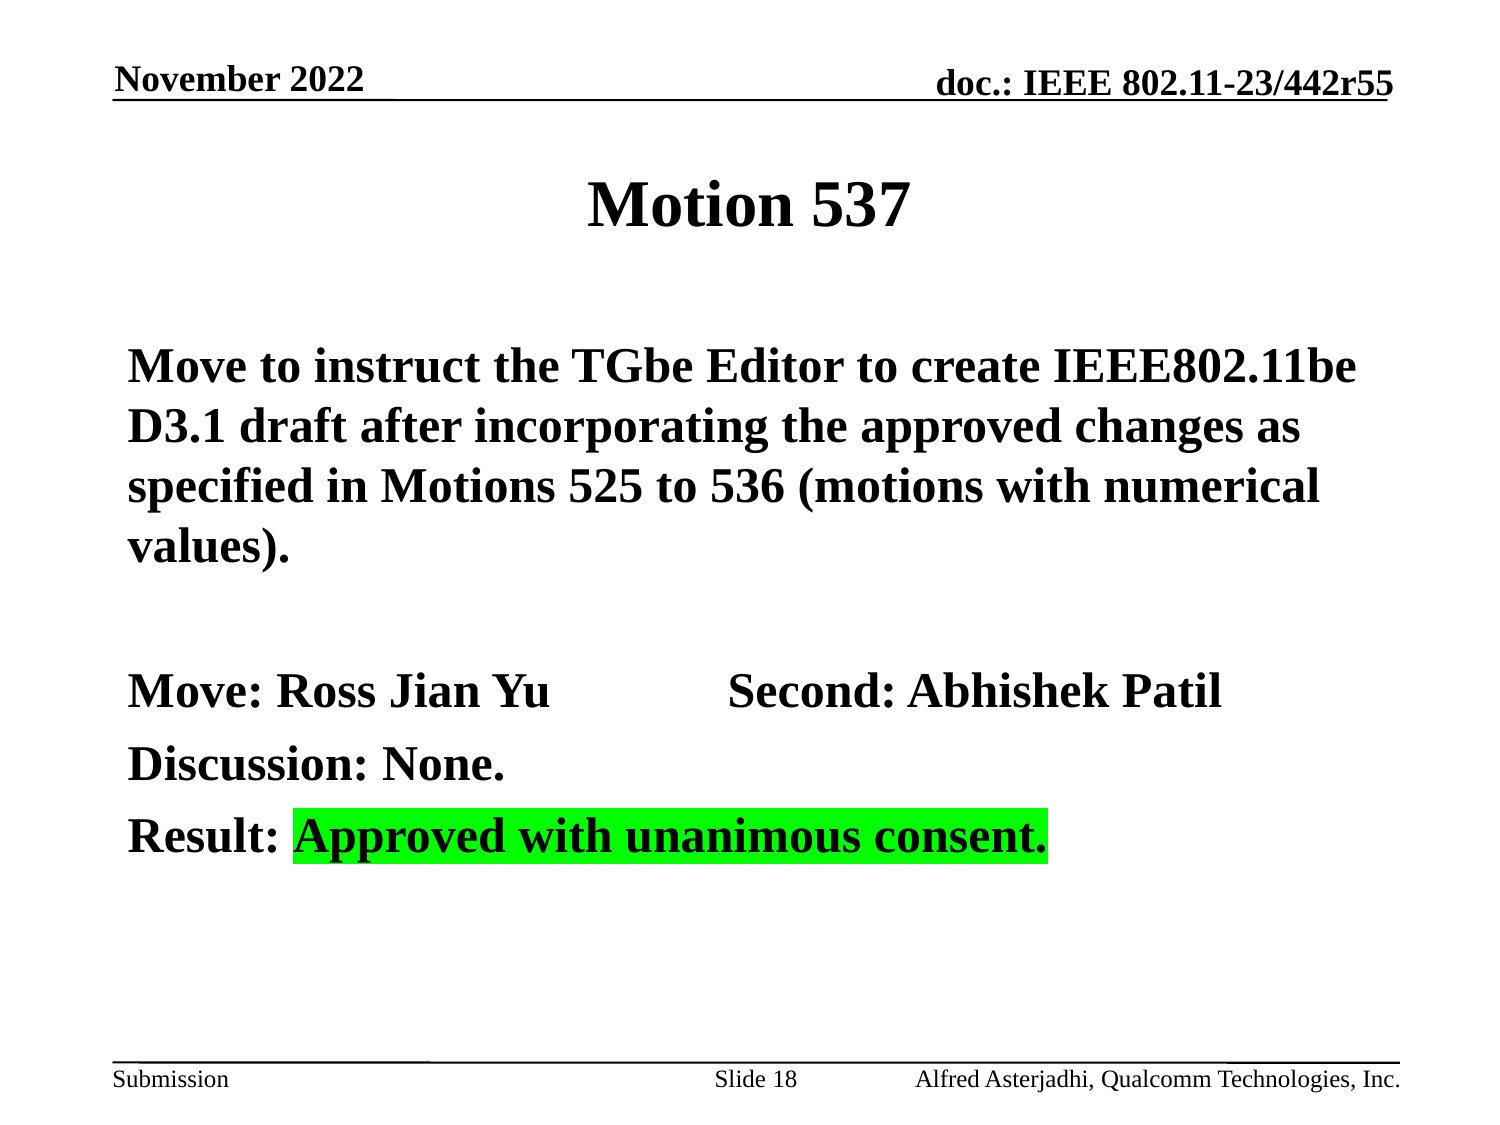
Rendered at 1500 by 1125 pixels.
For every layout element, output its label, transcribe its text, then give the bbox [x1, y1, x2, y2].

footer Alfred Asterjadhi, Qualcomm Technologies, Inc. [878, 1061, 1402, 1093]
list Move to instruct the TGbe Editor to create IEEE802.11be D3.1 draft after incorporating the approved changes as specified in Motions 525 to 536 (motions with numerical values). Move: Ross Jian Yu Second: Abhishek Patil Discussion: None. Result: Approved with unanimous consent. [112, 324, 1388, 1000]
slide_number Slide 18 [712, 1061, 800, 1123]
title Motion 537 [112, 112, 1388, 288]
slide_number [114, 54, 423, 100]
